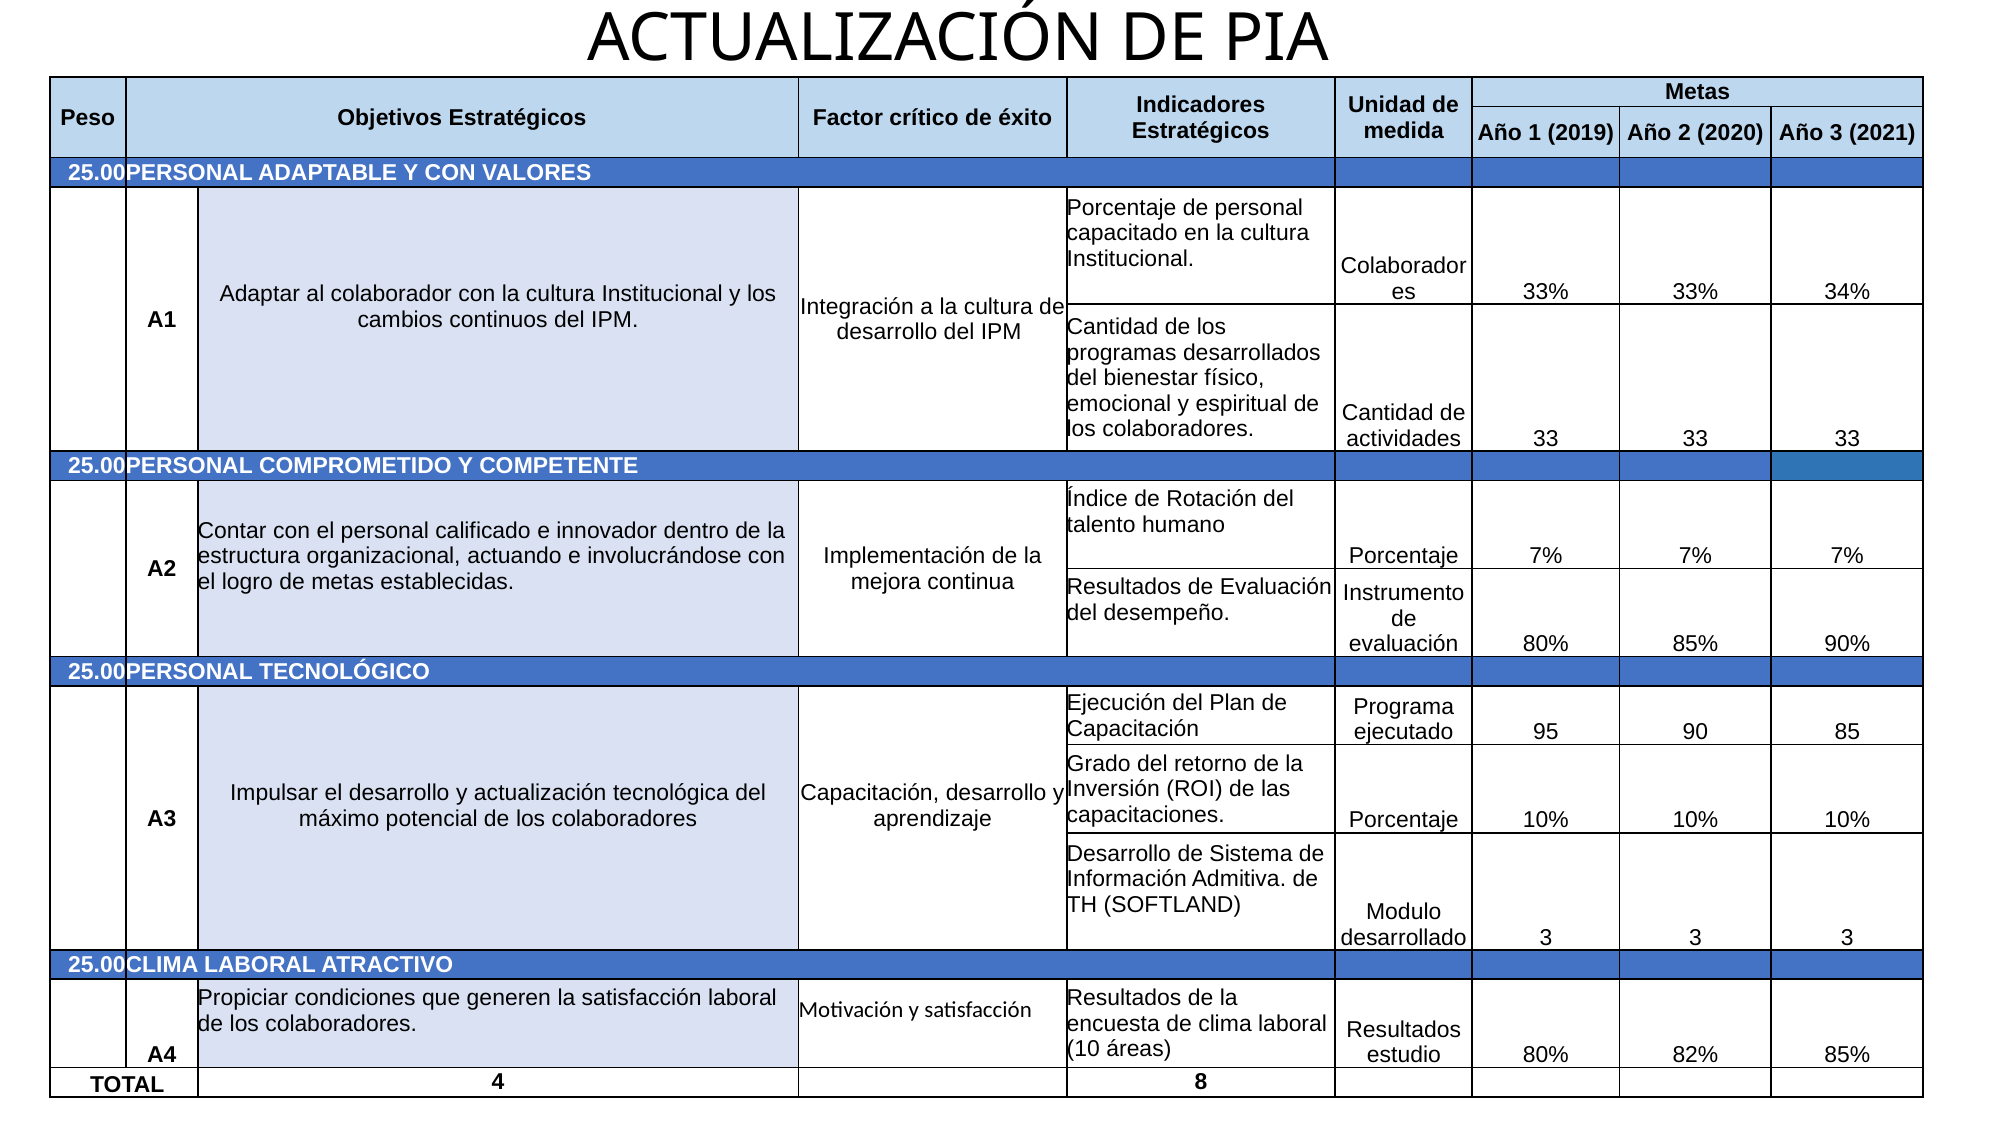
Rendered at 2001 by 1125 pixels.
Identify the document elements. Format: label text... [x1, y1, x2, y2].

table_cell Programa ejecutado [1336, 687, 1471, 744]
table_cell Adaptar al colaborador con la cultura Institucional y los cambios continuos del IPM. [199, 188, 798, 450]
table_cell [1772, 452, 1922, 480]
table_cell 80% [1473, 569, 1619, 656]
table_header Factor crítico de éxito [799, 82, 1066, 157]
table_header Objetivos Estratégicos [127, 78, 798, 157]
table_cell [1772, 951, 1922, 978]
table_cell 10% [1473, 745, 1619, 832]
table_cell [1772, 1068, 1922, 1096]
table_cell 33 [1473, 305, 1619, 450]
table_cell 10% [1620, 745, 1770, 832]
table_cell Porcentaje [1336, 745, 1471, 832]
table_cell [51, 481, 125, 656]
table_cell [1620, 951, 1770, 978]
table_cell 3 [1772, 834, 1922, 949]
table_cell Porcentaje [1336, 481, 1471, 568]
table_cell 80% [1473, 980, 1619, 1067]
table_cell [1473, 657, 1619, 685]
table_header Peso [51, 78, 125, 157]
table_cell Porcentaje de personal capacitado en la cultura Institucional. [1068, 188, 1334, 303]
table_cell PERSONAL COMPROMETIDO Y COMPETENTE [127, 452, 1334, 480]
table_cell 25.00 [51, 452, 125, 480]
table_cell [51, 687, 125, 949]
table_cell Modulo desarrollado [1336, 834, 1471, 949]
table_cell 7% [1772, 481, 1922, 568]
table_cell Contar con el personal calificado e innovador dentro de la estructura organizacional, actuando e involucrándose con el logro de metas establecidas. [199, 481, 798, 656]
table_cell [1620, 1068, 1770, 1096]
table_cell 90 [1620, 687, 1770, 744]
table_cell 7% [1620, 481, 1770, 568]
table_cell Cantidad de los programas desarrollados del bienestar físico, emocional y espiritual de los colaboradores. [1068, 305, 1334, 450]
table_cell Propiciar condiciones que generen la satisfacción laboral de los colaboradores. [199, 980, 798, 1067]
table_cell Impulsar el desarrollo y actualización tecnológica del máximo potencial de los colaboradores [199, 687, 798, 949]
table_cell 82% [1620, 980, 1770, 1067]
table_cell Ejecución del Plan de Capacitación [1068, 687, 1334, 744]
table_cell [1620, 657, 1770, 685]
table_cell [1473, 452, 1619, 480]
table_cell Cantidad de actividades [1336, 305, 1471, 450]
table_cell [1620, 452, 1770, 480]
table_cell Año 3 (2021) [1772, 107, 1922, 157]
table_cell Índice de Rotación del talento humano [1068, 481, 1334, 568]
table_cell PERSONAL ADAPTABLE Y CON VALORES [127, 158, 1334, 186]
table_cell 25.00 [51, 657, 125, 685]
table_header Indicadores Estratégicos [1068, 82, 1334, 157]
table_cell Resultados de la encuesta de clima laboral (10 áreas) [1068, 980, 1334, 1067]
table_cell [1473, 158, 1619, 186]
table_cell 10% [1772, 745, 1922, 832]
table_cell A4 [127, 980, 197, 1067]
table_cell [1772, 158, 1922, 186]
table_cell A3 [127, 687, 197, 949]
table_cell 33 [1772, 305, 1922, 450]
table_cell Motivación y satisfacción [799, 980, 1066, 1067]
table_cell Resultados estudio [1336, 980, 1471, 1067]
table_cell 33% [1620, 188, 1770, 303]
table_cell Integración a la cultura de desarrollo del IPM [799, 188, 1066, 450]
table_cell 3 [1620, 834, 1770, 949]
table_cell 25.00 [51, 158, 125, 186]
table_cell 95 [1473, 687, 1619, 744]
table_cell [1336, 158, 1471, 186]
table_cell [1336, 657, 1471, 685]
table_cell Año 1 (2019) [1473, 107, 1619, 157]
table_cell 90% [1772, 569, 1922, 656]
table_cell Desarrollo de Sistema de Información Admitiva. de TH (SOFTLAND) [1068, 834, 1334, 949]
table_cell [51, 188, 125, 450]
table_cell 34% [1772, 188, 1922, 303]
table_cell 25.00 [51, 951, 125, 978]
table_cell 4 [199, 1068, 798, 1096]
text_box ACTUALIZACIÓN DE PIA [351, 0, 1566, 82]
table_cell [1473, 1068, 1619, 1096]
table_cell CLIMA LABORAL ATRACTIVO [127, 951, 1334, 978]
table_cell 8 [1068, 1068, 1334, 1096]
table_cell A2 [127, 481, 197, 656]
table_cell 85% [1772, 980, 1922, 1067]
table_cell Grado del retorno de la Inversión (ROI) de las capacitaciones. [1068, 745, 1334, 832]
table_cell 85% [1620, 569, 1770, 656]
table_cell 85 [1772, 687, 1922, 744]
table_cell PERSONAL TECNOLÓGICO [127, 657, 1334, 685]
table_cell [1620, 158, 1770, 186]
table_cell 33% [1473, 188, 1619, 303]
table_cell A1 [127, 188, 197, 450]
table_cell [1336, 1068, 1471, 1096]
table_cell [1473, 951, 1619, 978]
table_cell Año 2 (2020) [1620, 107, 1770, 157]
table_cell Colaboradores [1336, 188, 1471, 303]
table_cell 7% [1473, 481, 1619, 568]
table_cell [1336, 452, 1471, 480]
table_cell [51, 980, 125, 1067]
table_cell Instrumento de evaluación [1336, 569, 1471, 656]
table_header Metas [1473, 78, 1922, 106]
table_cell Implementación de la mejora continua [799, 481, 1066, 656]
table_cell [799, 1068, 1066, 1096]
table_cell 33 [1620, 305, 1770, 450]
table_cell Capacitación, desarrollo y aprendizaje [799, 687, 1066, 949]
table_header Unidad de medida [1336, 82, 1471, 157]
table_cell Resultados de Evaluación del desempeño. [1068, 569, 1334, 656]
table_cell TOTAL [51, 1068, 197, 1096]
table_cell 3 [1473, 834, 1619, 949]
table_cell [1772, 657, 1922, 685]
table_cell [1336, 951, 1471, 978]
